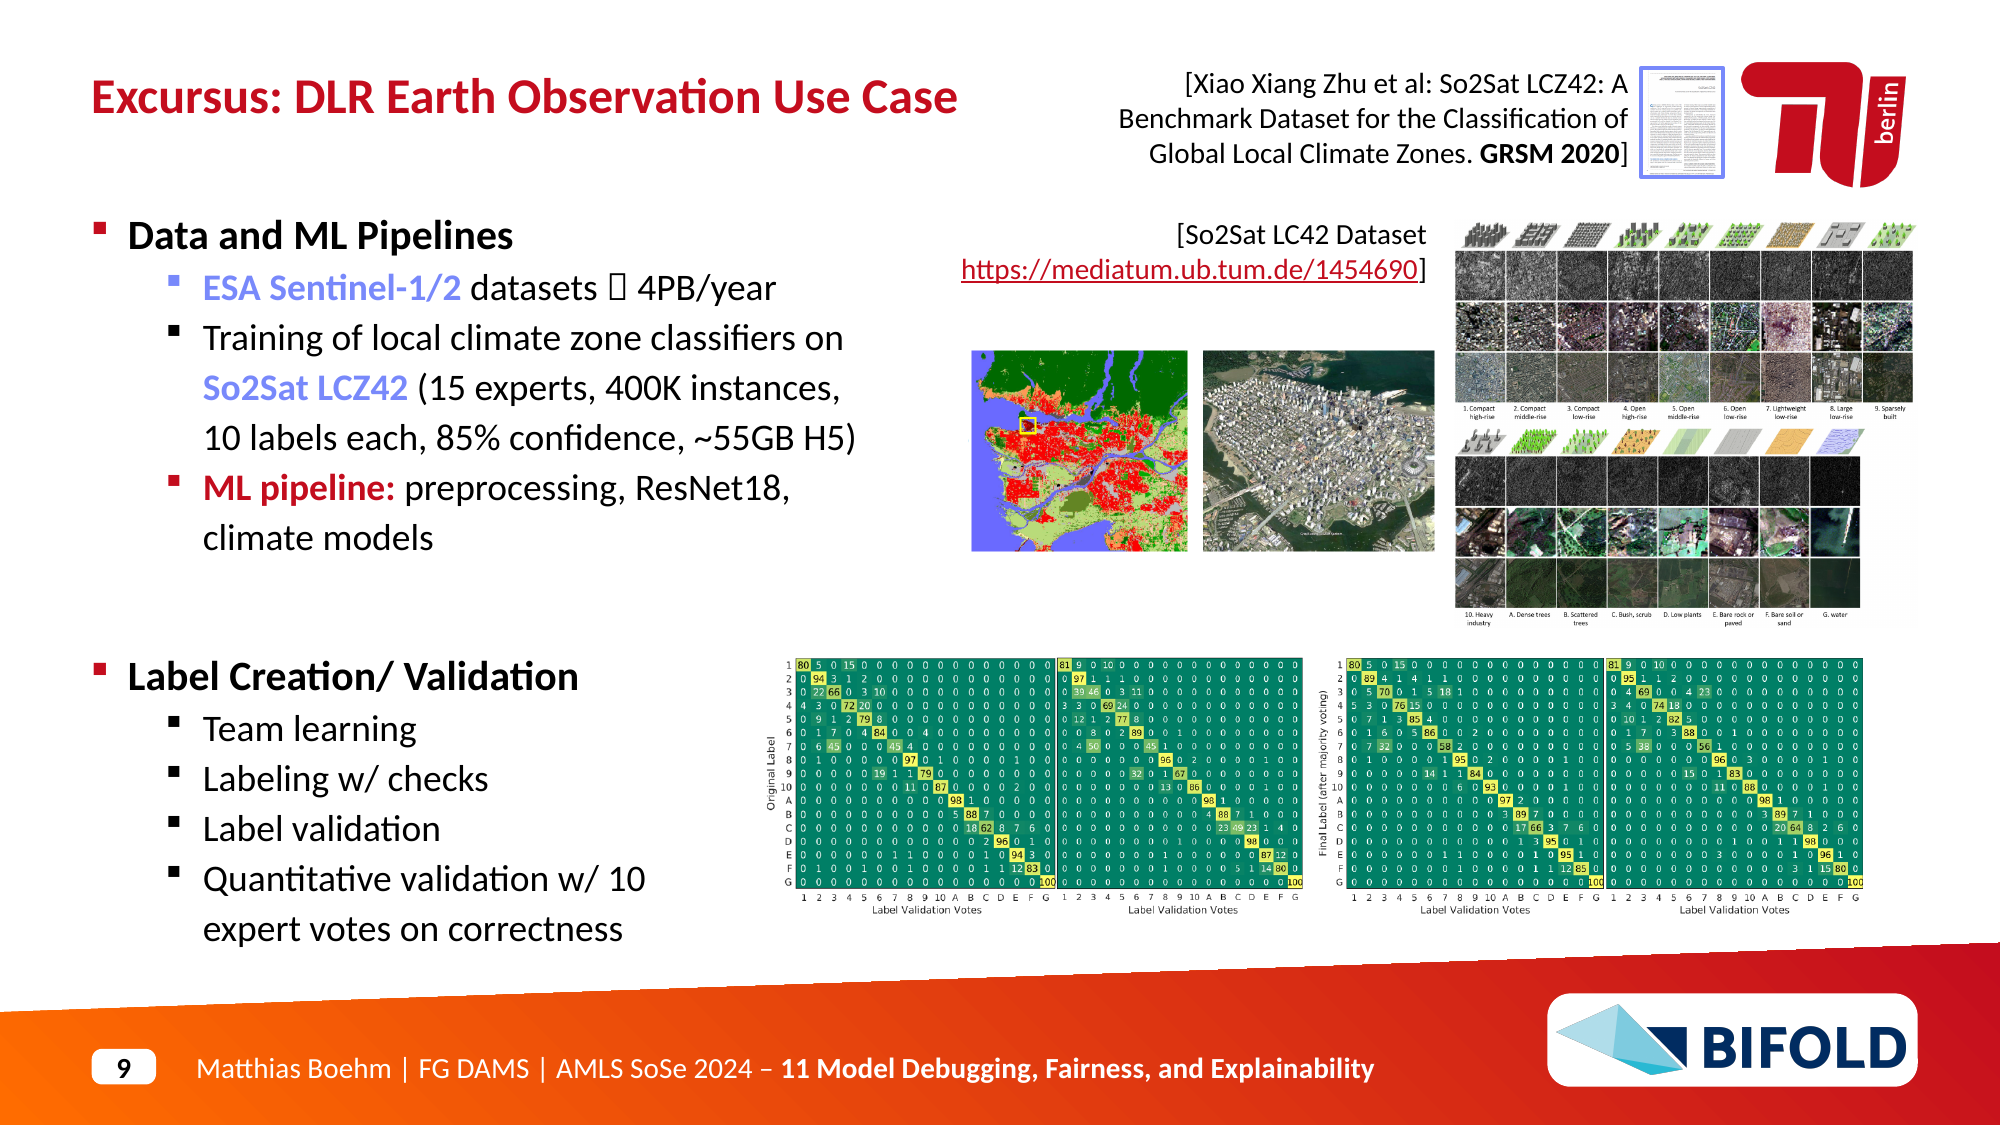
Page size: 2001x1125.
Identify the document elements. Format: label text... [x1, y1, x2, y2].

picture [760, 653, 1870, 916]
picture [1741, 62, 1906, 188]
list Excursus: DLR Earth Observation Use Case [91, 65, 1455, 183]
text_box [Xiao Xiang Zhu et al: So2Sat LCZ42: A Benchmark Dataset for the Classification of Global Local Climate Zones. GRSM 2020] [1113, 57, 1629, 177]
picture [1556, 1004, 1906, 1075]
list Data and ML Pipelines ESA Sentinel-1/2 datasets  4PB/year Training of local climate zone classifiers on So2Sat LCZ42 (15 experts, 400K instances, 10 labels each, 85% confidence, ~55GB H5) ML pipeline: preprocessing, ResNet18, climate models Label Creation/ Validation Team learning Labeling w/ checks Label validation Quantitative validation w/ 10 expert votes on correctness [90, 208, 1908, 948]
picture [968, 348, 1438, 554]
picture [1454, 219, 1918, 629]
text_box [So2Sat LC42 Dataset https://mediatum.ub.tum.de/1454690] [946, 207, 1449, 293]
picture [1643, 69, 1721, 175]
